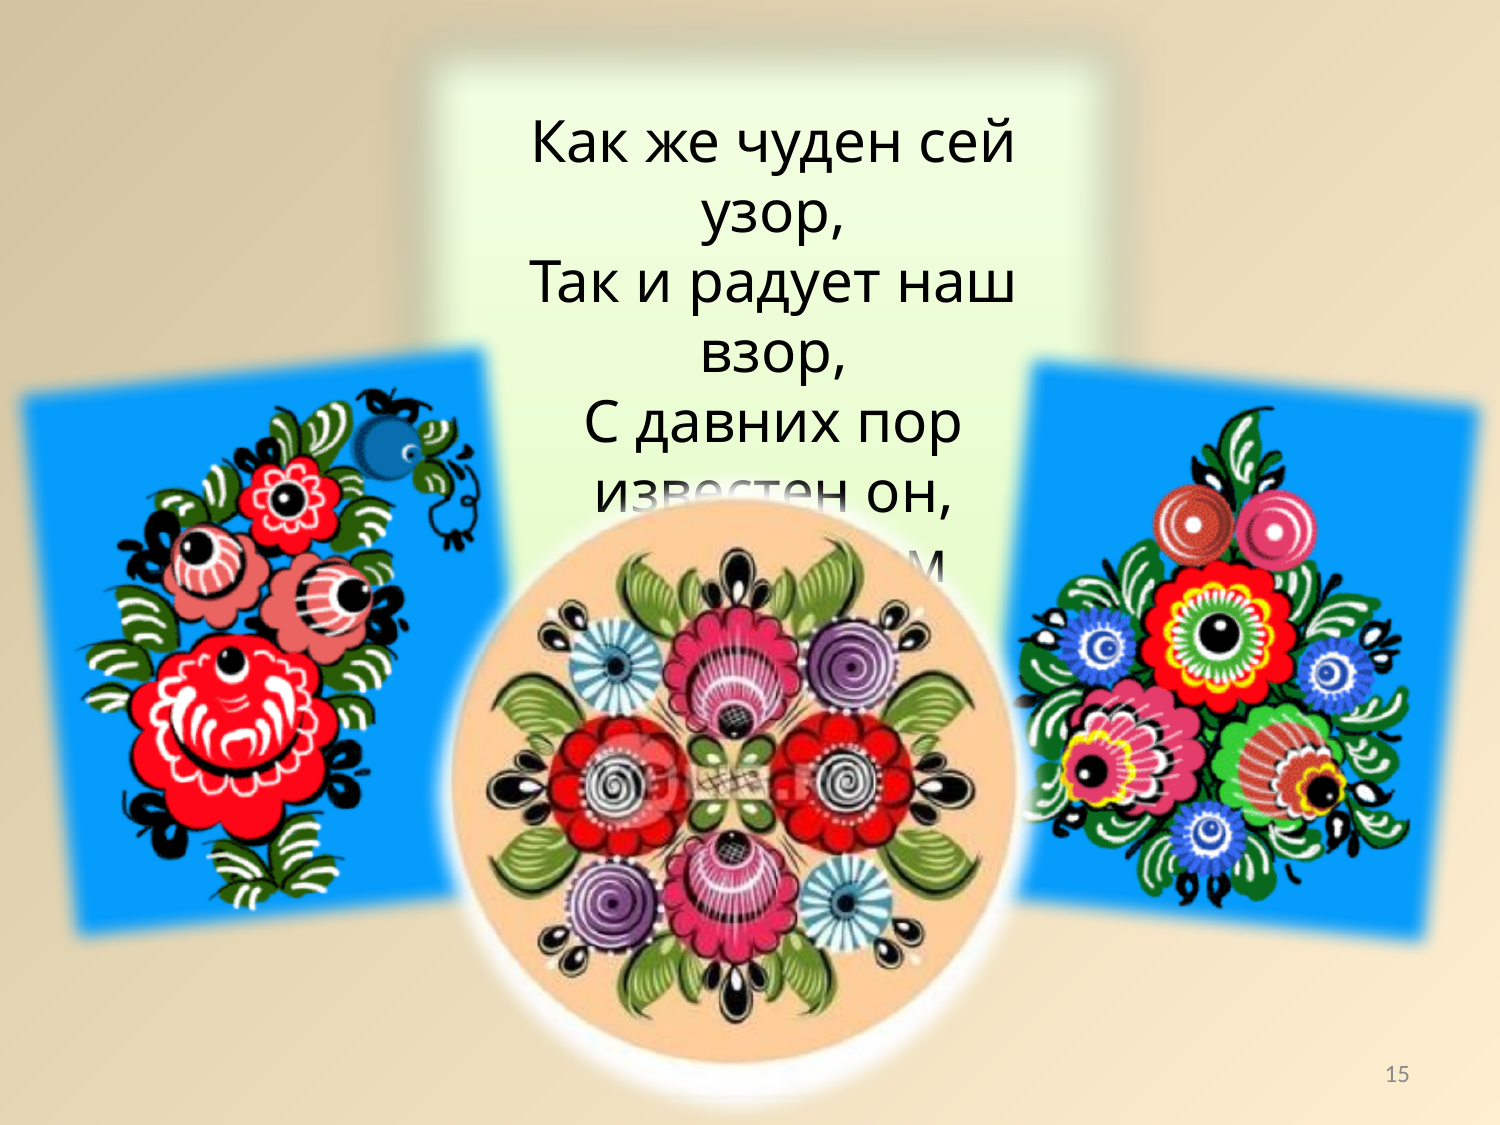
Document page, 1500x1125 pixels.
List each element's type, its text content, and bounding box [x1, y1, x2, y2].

text_box Как же чуден сей узор, Так и радует наш взор, С давних пор известен он, Городецким наречен. [458, 86, 1080, 461]
picture [28, 349, 1472, 1125]
slide_number 15 [1074, 1042, 1425, 1103]
